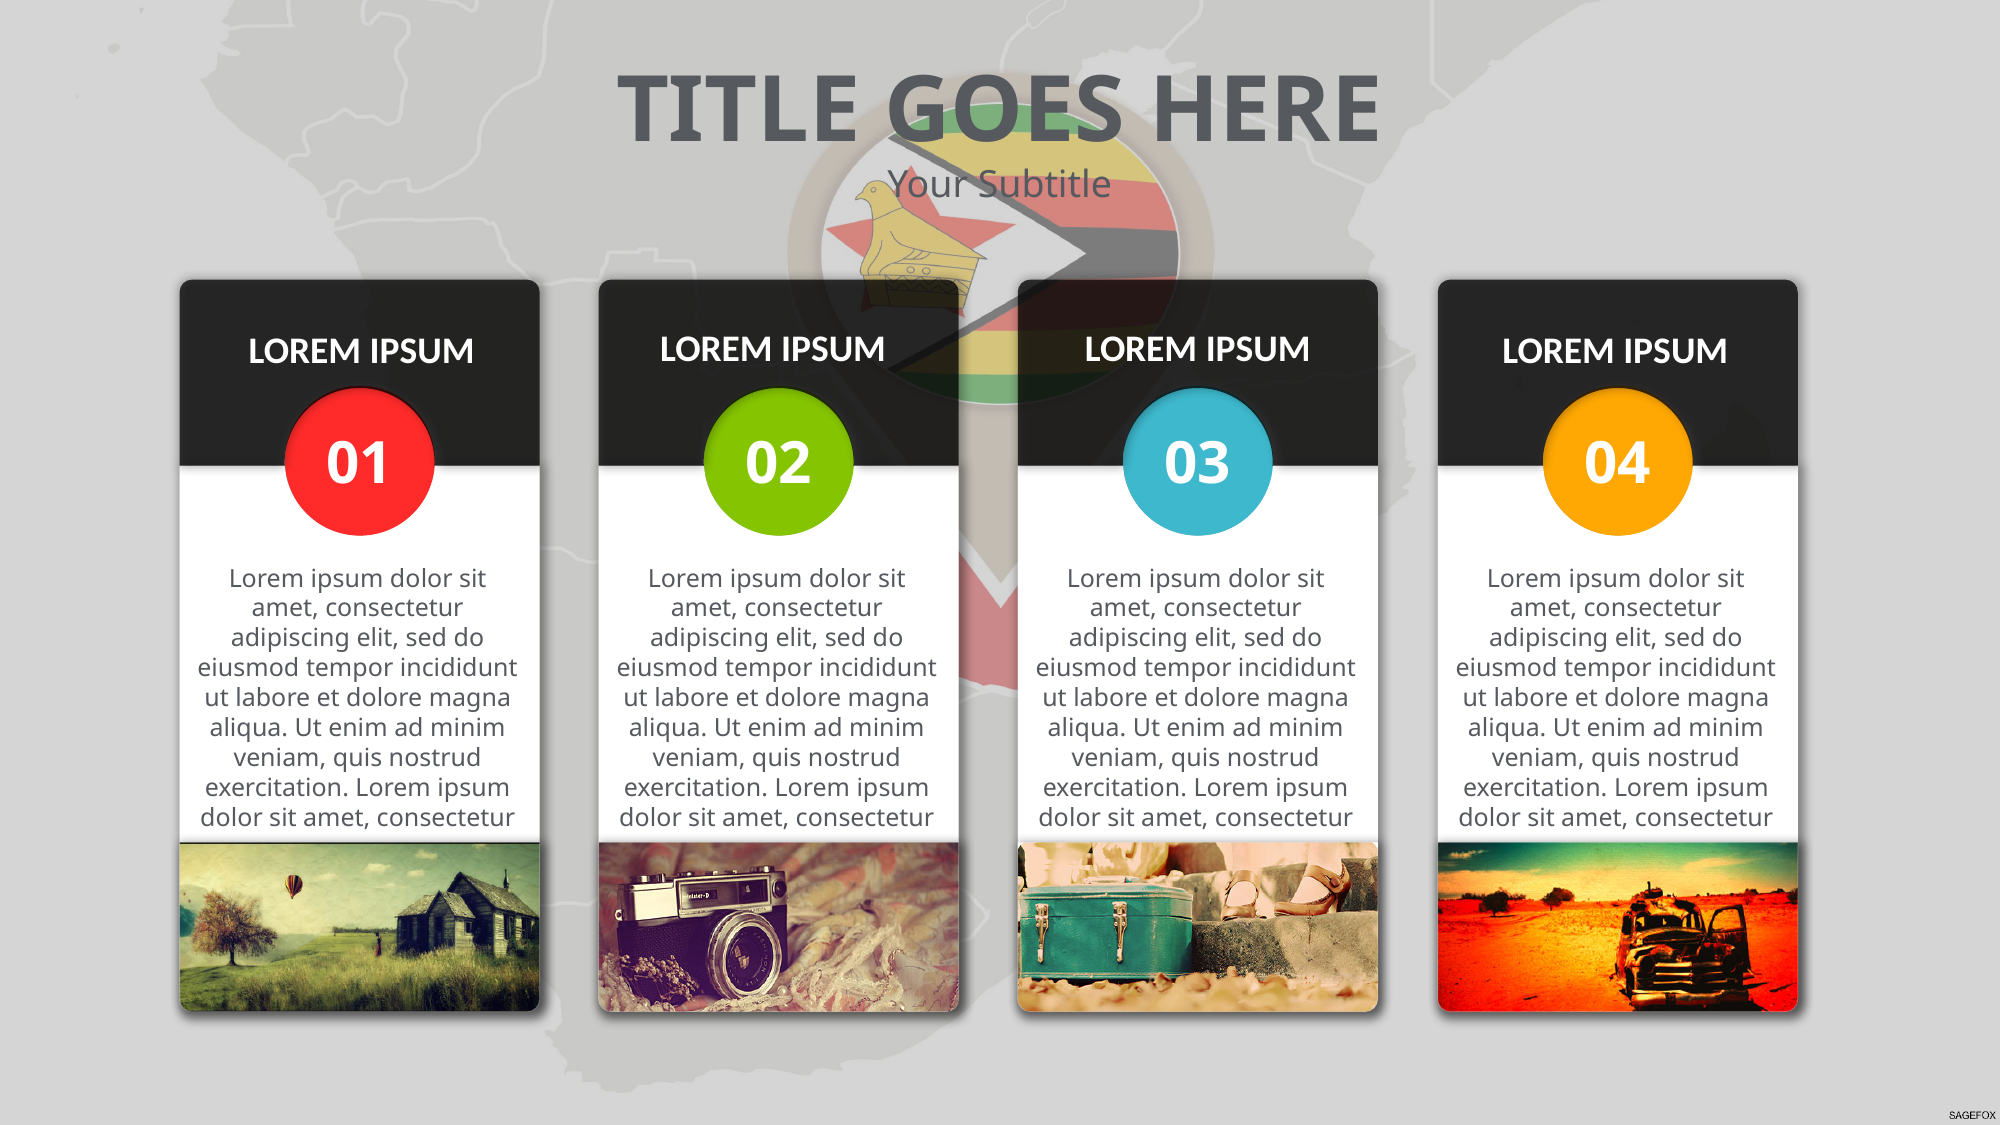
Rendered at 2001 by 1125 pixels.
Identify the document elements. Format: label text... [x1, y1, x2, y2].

text_box Lorem ipsum dolor sit amet, consectetur adipiscing elit, sed do eiusmod tempor incididunt ut labore et dolore magna aliqua. Ut enim ad minim veniam, quis nostrud exercitation. Lorem ipsum dolor sit amet, consectetur [1016, 554, 1376, 839]
text_box 01 [285, 466, 436, 537]
text_box TITLE GOES HERE Your Subtitle [548, 42, 1452, 212]
text_box 03 [1123, 466, 1274, 537]
text_box [178, 841, 541, 1013]
text_box Lorem ipsum dolor sit amet, consectetur adipiscing elit, sed do eiusmod tempor incididunt ut labore et dolore magna aliqua. Ut enim ad minim veniam, quis nostrud exercitation. Lorem ipsum dolor sit amet, consectetur [1436, 554, 1796, 839]
text_box [597, 841, 960, 1013]
text_box [1436, 841, 1799, 1013]
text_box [1435, 279, 1798, 466]
text_box 04 [1543, 466, 1694, 537]
text_box Lorem ipsum dolor sit amet, consectetur adipiscing elit, sed do eiusmod tempor incididunt ut labore et dolore magna aliqua. Ut enim ad minim veniam, quis nostrud exercitation. Lorem ipsum dolor sit amet, consectetur [597, 554, 957, 839]
text_box [178, 470, 541, 834]
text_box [179, 279, 542, 466]
picture [1925, 0, 2001, 1125]
text_box 02 [704, 466, 855, 537]
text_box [593, 279, 959, 466]
text_box Lorem ipsum dolor sit amet, consectetur adipiscing elit, sed do eiusmod tempor incididunt ut labore et dolore magna aliqua. Ut enim ad minim veniam, quis nostrud exercitation. Lorem ipsum dolor sit amet, consectetur [178, 554, 538, 839]
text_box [1017, 279, 1378, 466]
text_box [597, 470, 960, 834]
text_box [1016, 841, 1379, 1013]
text_box [1016, 469, 1379, 834]
text_box [1436, 470, 1799, 834]
